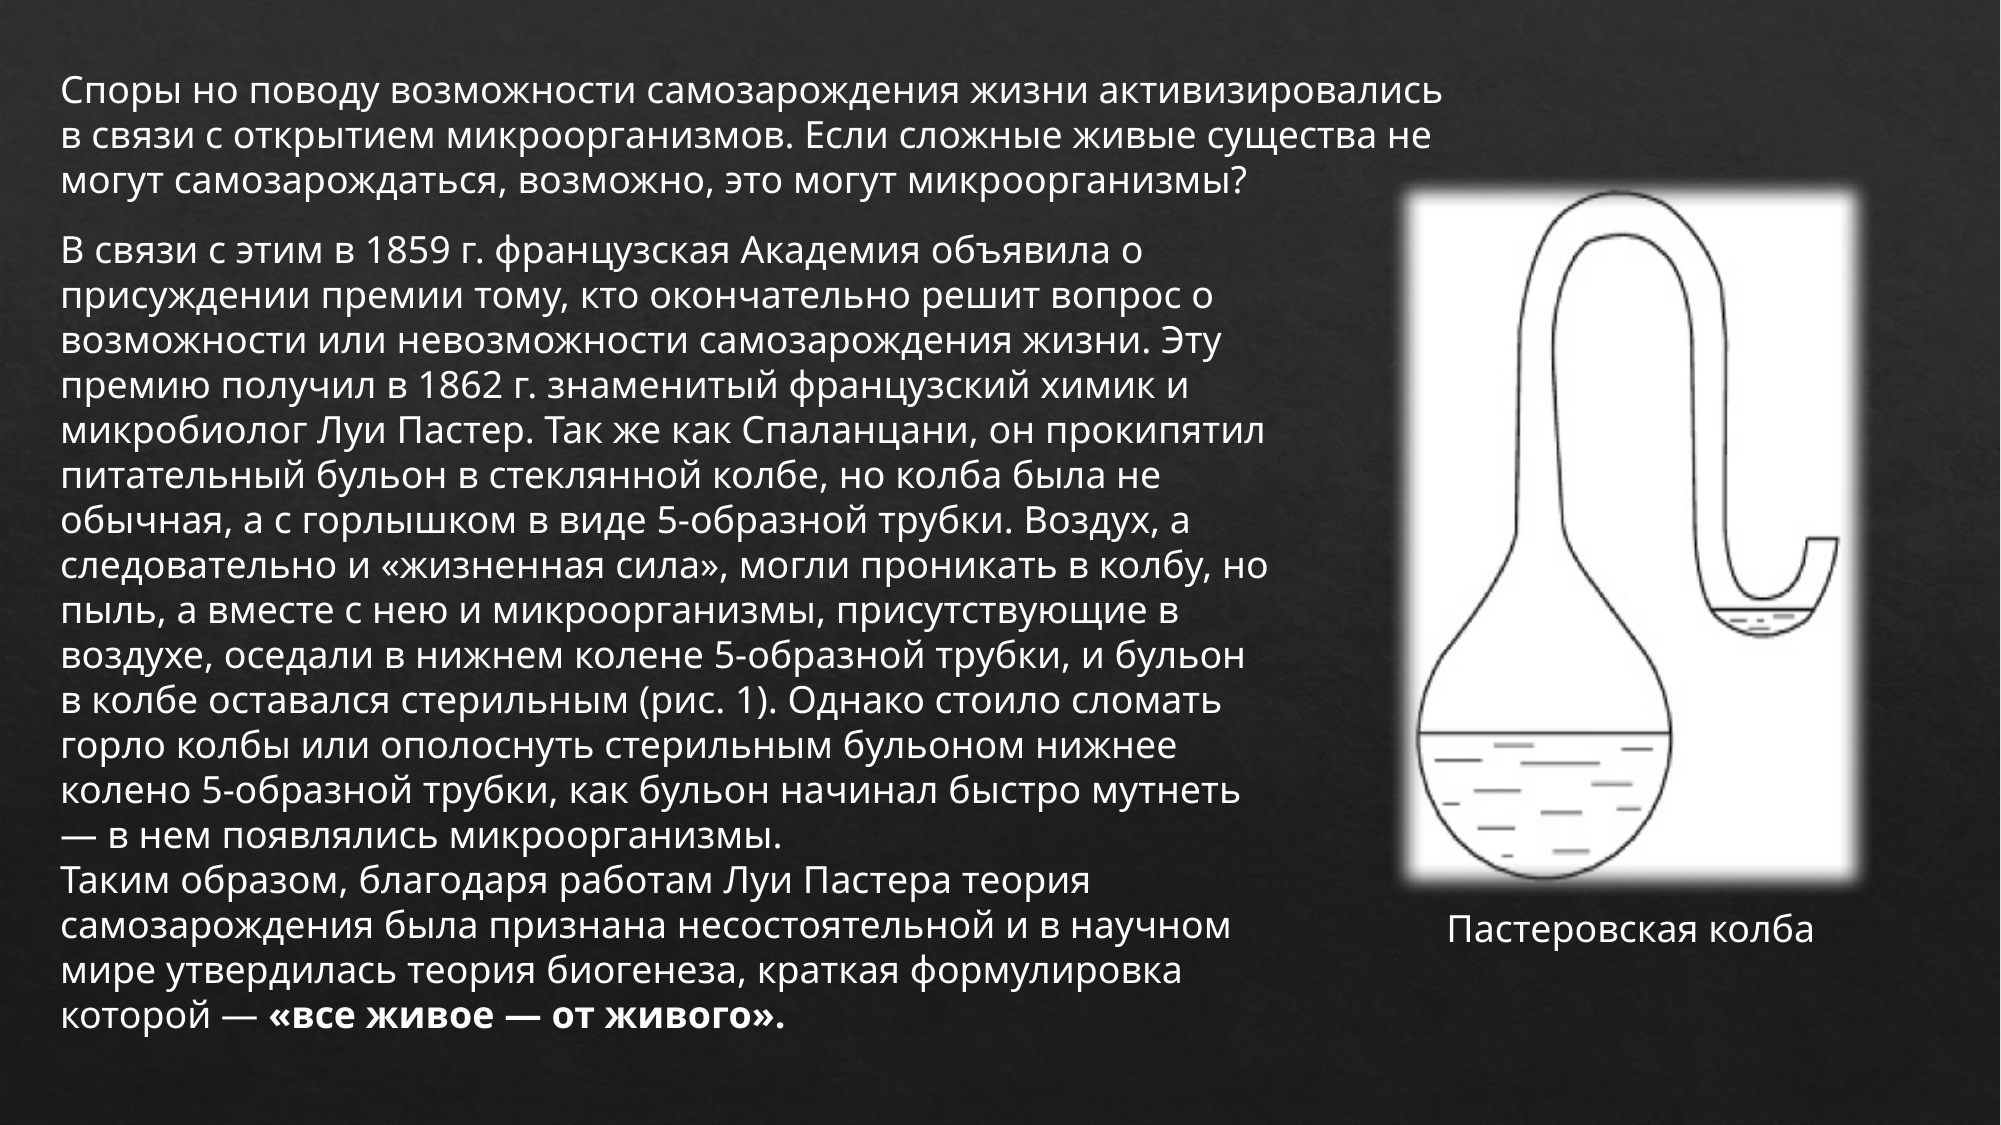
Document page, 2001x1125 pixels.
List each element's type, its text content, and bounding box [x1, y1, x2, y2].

picture [1388, 172, 1874, 898]
text_box В связи с этим в 1859 г. французская Академия объявила о присуждении премии тому, кто окончательно решит вопрос о возможности или невозможности самозарождения жизни. Эту премию получил в 1862 г. знаменитый французский химик и микробиолог Луи Пастер. Так же как Спаланцани, он прокипятил питательный бульон в стеклянной колбе, но колба была не обычная, а с горлышком в виде 5-образной трубки. Воздух, а следовательно и «жизненная сила», могли проникать в колбу, но пыль, а вместе с нею и микроорганизмы, присутствующие в воздухе, оседали в нижнем колене 5-образной трубки, и бульон в колбе оставался стерильным (рис. 1). Однако стоило сломать горло колбы или ополоснуть стерильным бульоном нижнее колено 5-образной трубки, как бульон начинал быстро мутнеть — в нем появлялись микроорганизмы. Таким образом, благодаря работам Луи Пастера теория самозарождения была признана несостоятельной и в научном мире утвердилась теория биогенеза, краткая формулировка которой — «все живое — от живого». [45, 218, 1286, 1044]
text_box Пастеровская колба [1431, 910, 1831, 958]
text_box Споры но поводу возможности самозарождения жизни активизировались в связи с открытием микроорганизмов. Если сложные живые существа не могут самозарождаться, возможно, это могут микроорганизмы? [45, 58, 1489, 208]
